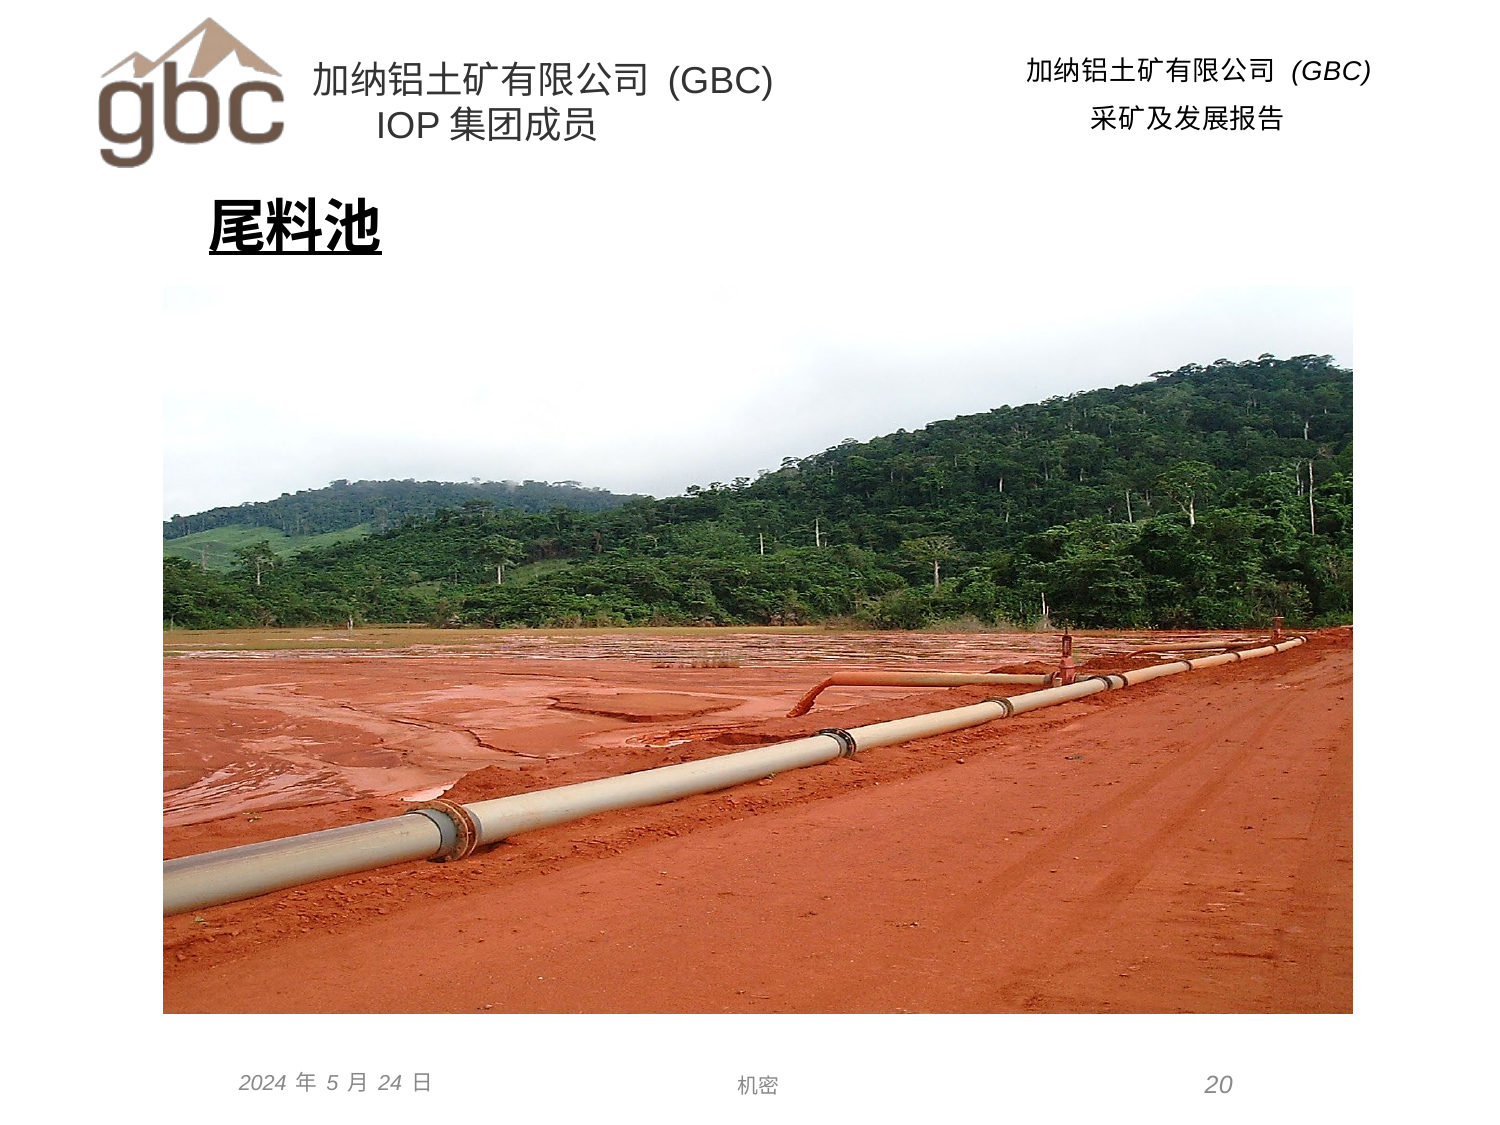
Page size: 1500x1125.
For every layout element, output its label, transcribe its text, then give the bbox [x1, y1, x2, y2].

picture [148, 285, 1380, 1014]
text_box 尾料池 [206, 202, 750, 263]
picture [98, 16, 926, 168]
text_box 加纳铝土矿有限公司 (GBC) 采矿及发展报告 [1022, 55, 1444, 144]
text_box 2024年5月24日 机密 20 [85, 1058, 1385, 1100]
